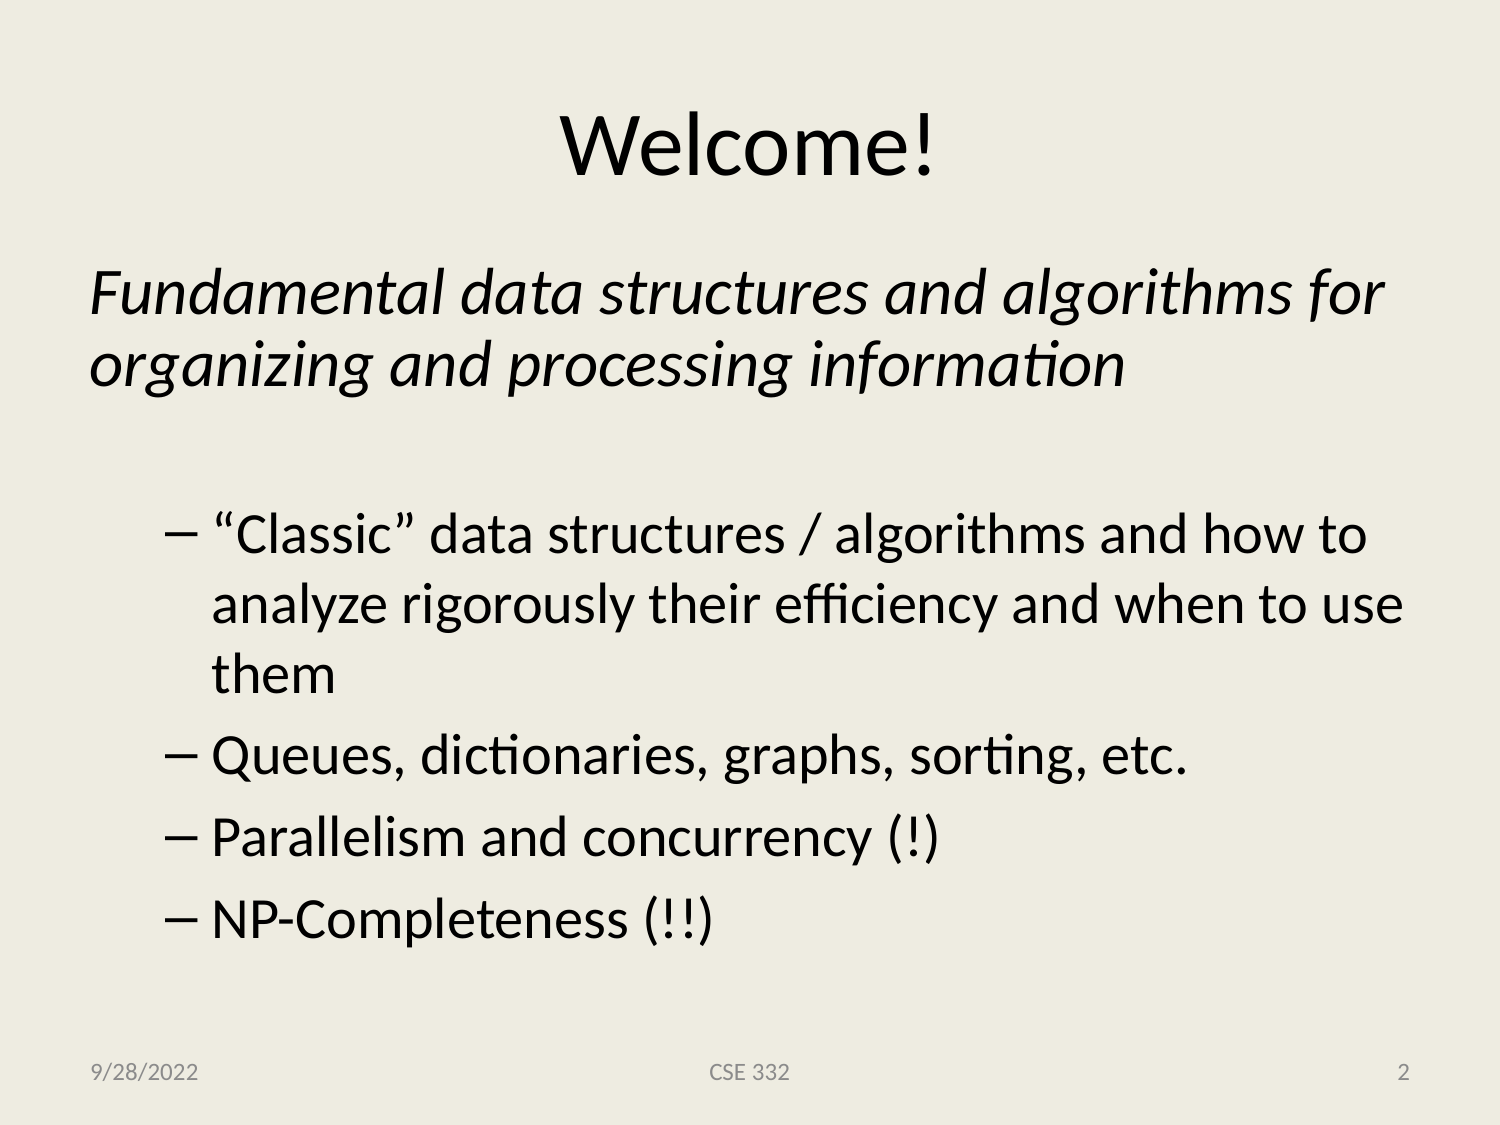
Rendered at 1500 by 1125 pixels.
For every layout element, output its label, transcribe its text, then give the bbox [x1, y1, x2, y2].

list “Classic” data structures / algorithms and how to analyze rigorously their efficiency and when to use them Queues, dictionaries, graphs, sorting, etc. Parallelism and concurrency (!) NP-Completeness (!!) [75, 487, 1425, 1005]
slide_number 2 [1074, 1042, 1425, 1103]
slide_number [75, 1042, 425, 1103]
footer CSE 332 [512, 1042, 988, 1103]
text_box Fundamental data structures and algorithms for organizing and processing information [74, 249, 1413, 409]
title Welcome! [75, 45, 1425, 233]
